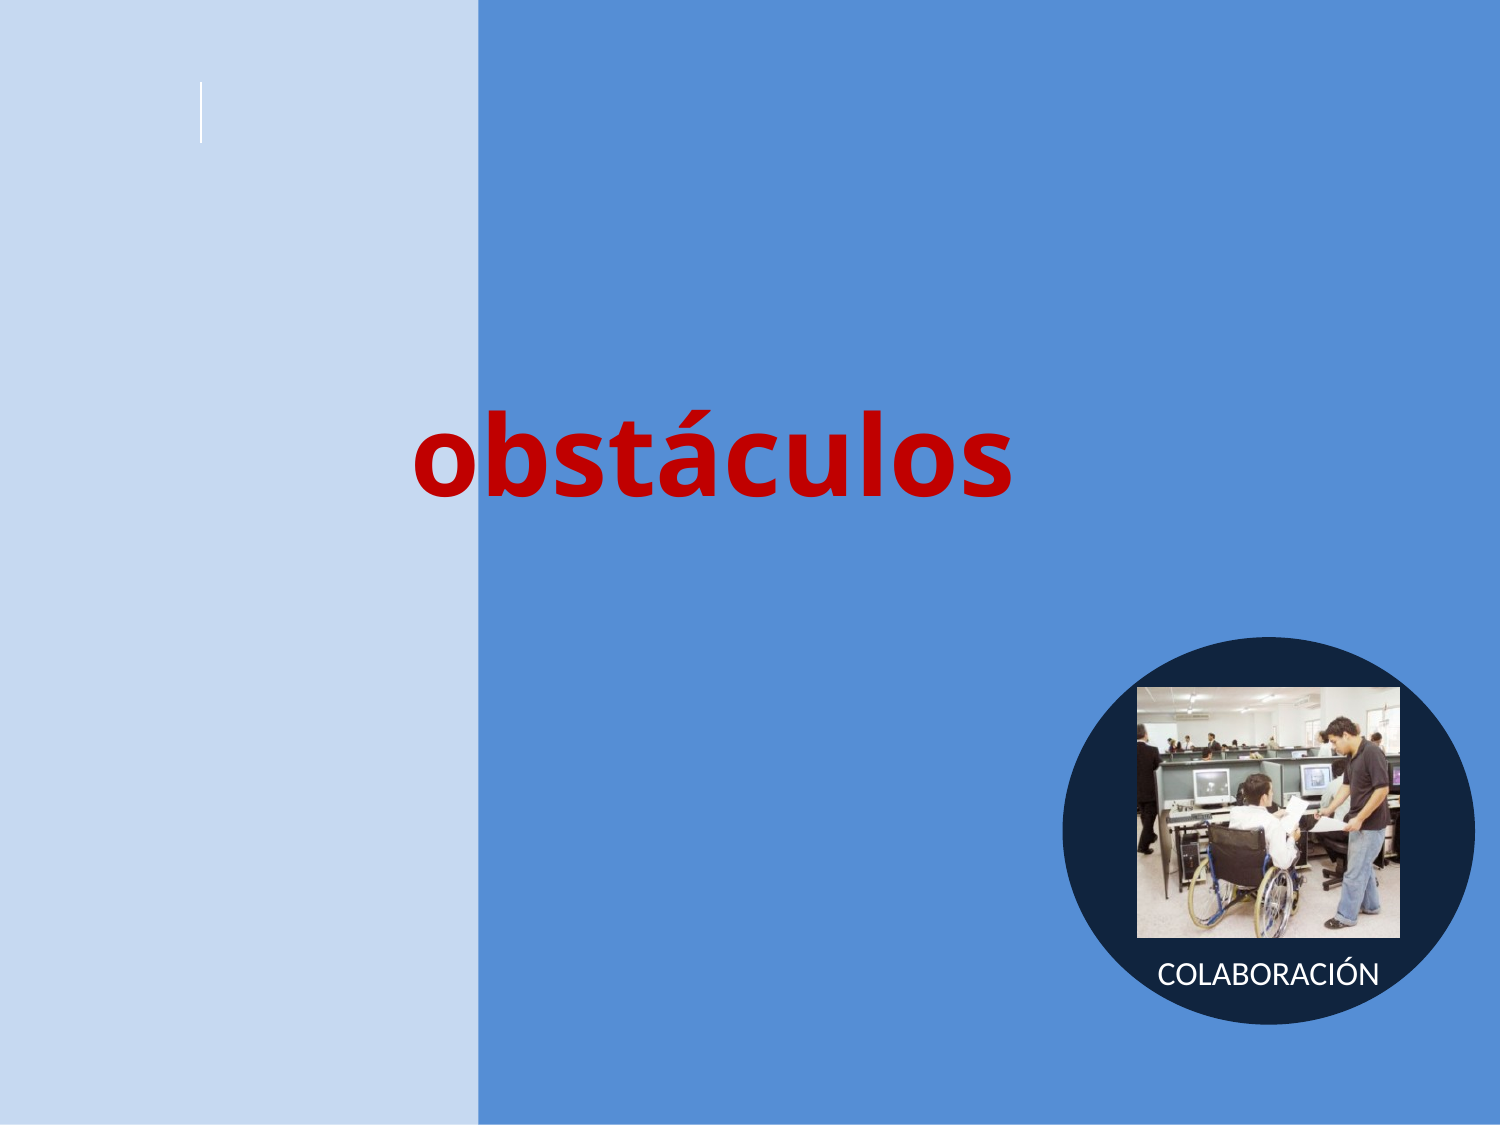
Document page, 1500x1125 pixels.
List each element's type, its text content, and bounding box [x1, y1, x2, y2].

title Carrera con obstáculos [87, 360, 1402, 599]
text_box [479, 0, 1500, 1125]
picture [1137, 687, 1401, 938]
text_box [0, 0, 479, 1125]
text_box COLABORACIÓN [1060, 635, 1478, 1027]
